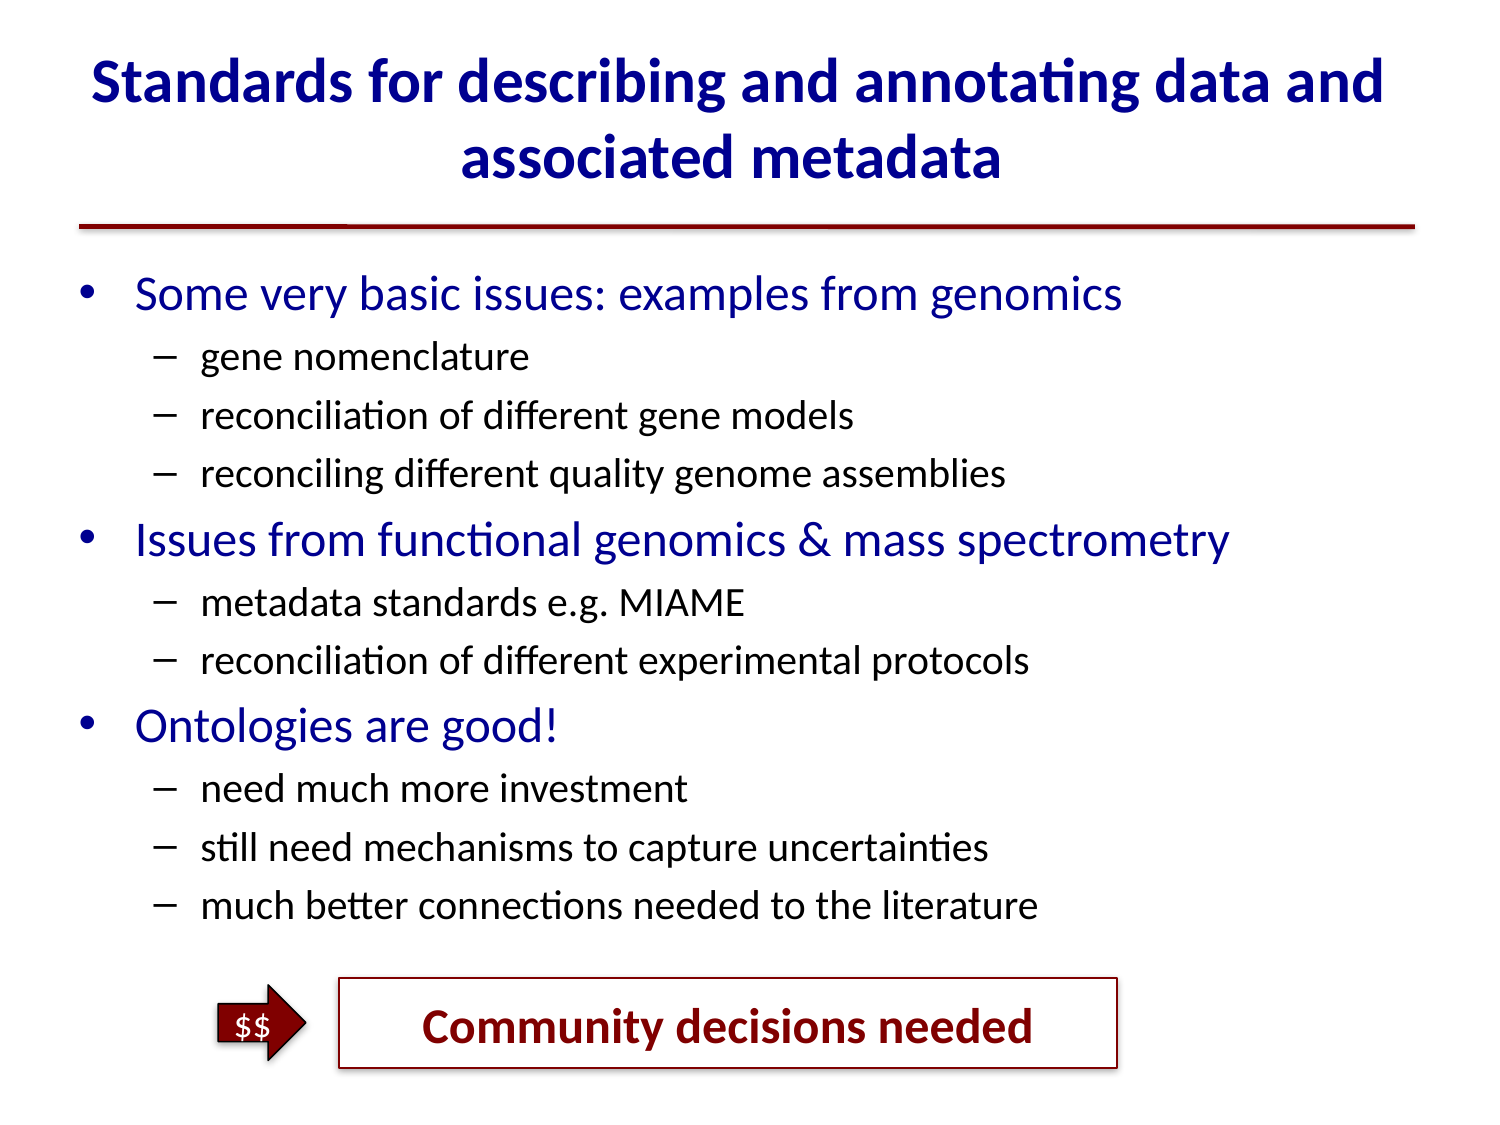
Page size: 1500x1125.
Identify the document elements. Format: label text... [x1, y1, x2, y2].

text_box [217, 977, 1118, 1069]
title Standards for describing and annotating data and associated metadata [5, 31, 1473, 199]
list Some very basic issues: examples from genomics gene nomenclature reconciliation of different gene models reconciling different quality genome assemblies Issues from functional genomics & mass spectrometry metadata standards e.g. MIAME reconciliation of different experimental protocols Ontologies are good! need much more investment still need mechanisms to capture uncertainties much better connections needed to the literature [63, 253, 1467, 1008]
